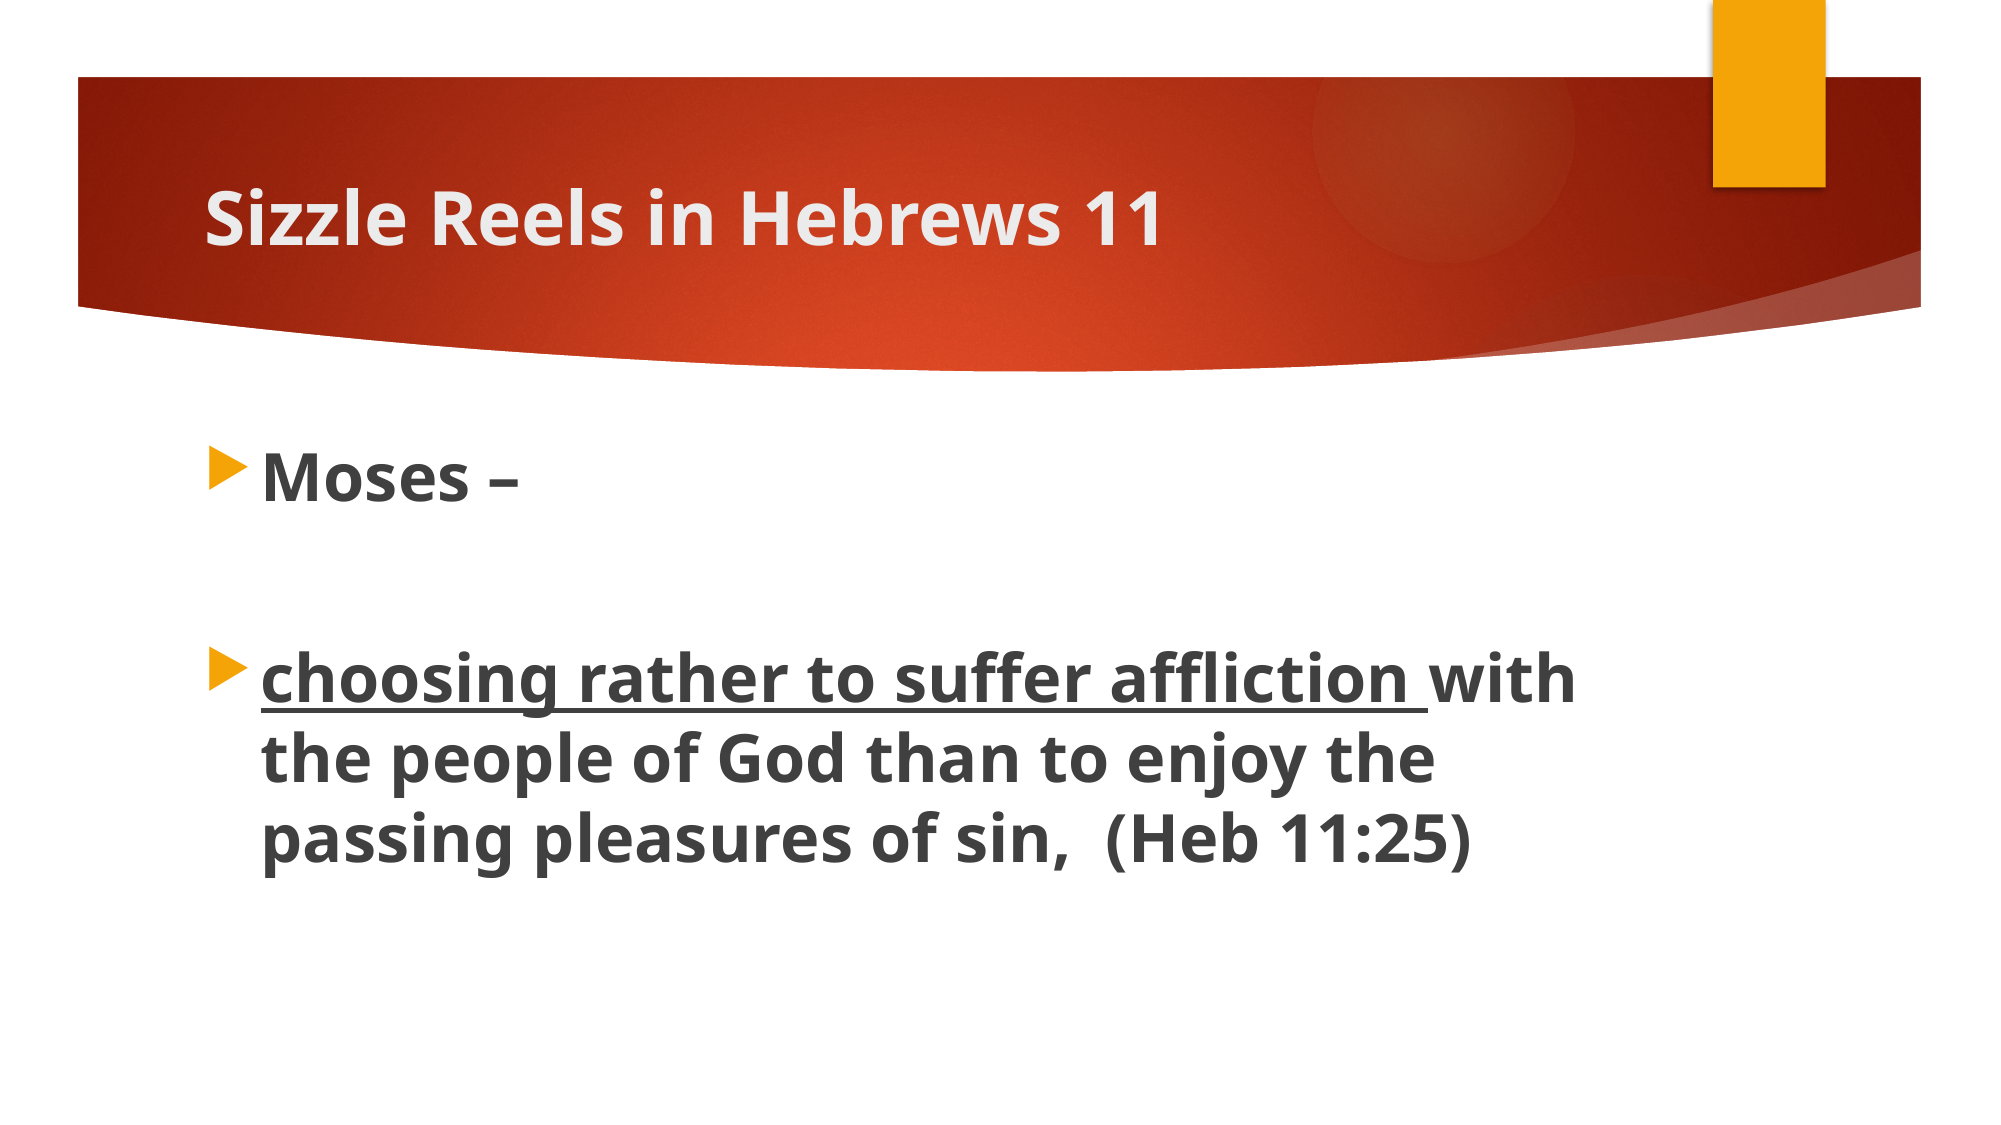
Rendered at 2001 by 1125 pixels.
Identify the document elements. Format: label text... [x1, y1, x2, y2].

title Sizzle Reels in Hebrews 11 [189, 155, 1627, 275]
list Moses – choosing rather to suffer affliction with the people of God than to enjoy the passing pleasures of sin, (Heb 11:25) [189, 427, 1627, 988]
